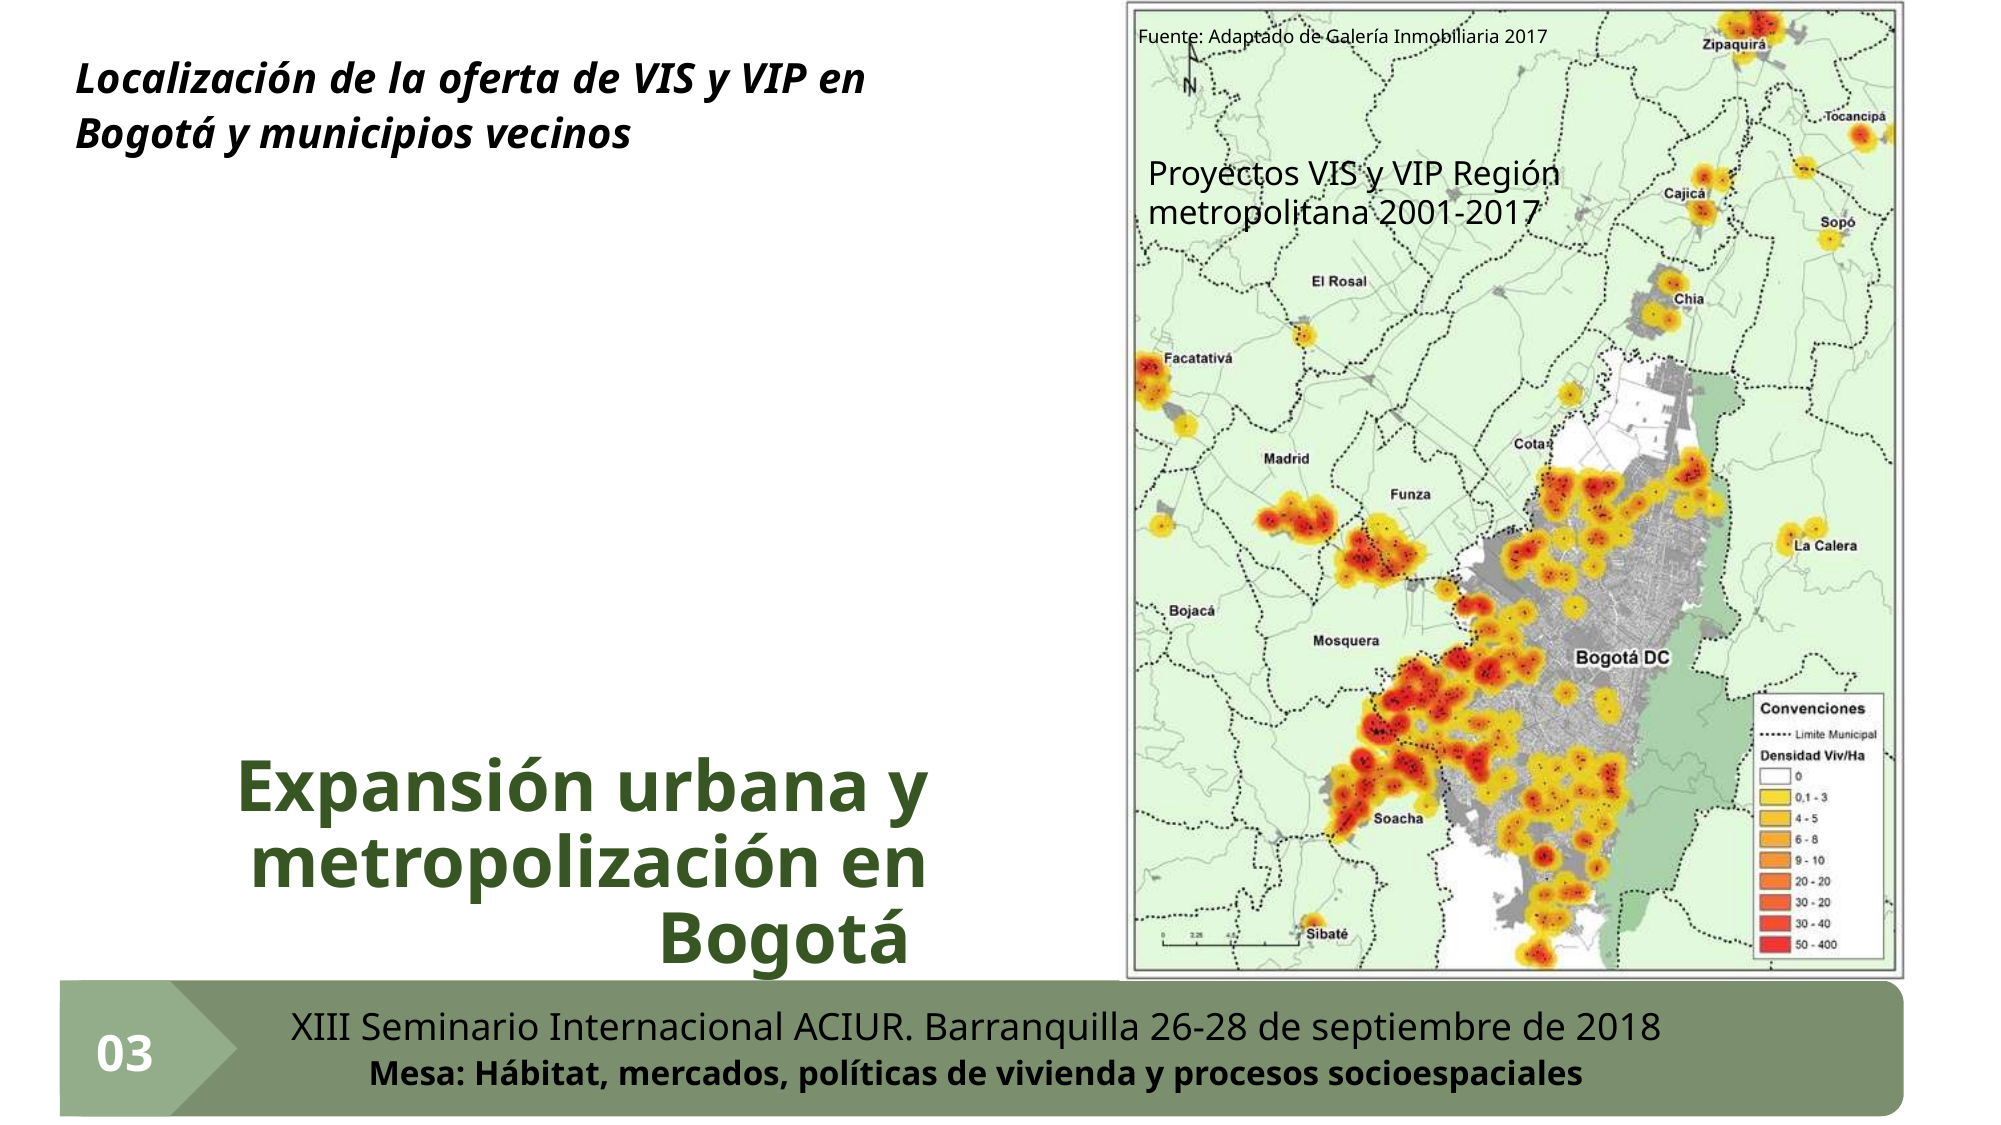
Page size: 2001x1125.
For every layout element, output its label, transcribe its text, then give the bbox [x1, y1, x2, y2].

text_box 03 [64, 1014, 186, 1089]
title Expansión urbana y metropolización en Bogotá [33, 724, 945, 987]
picture [1119, 0, 1911, 981]
list Localización de la oferta de VIS y VIP en Bogotá y municipios vecinos [60, 38, 884, 734]
